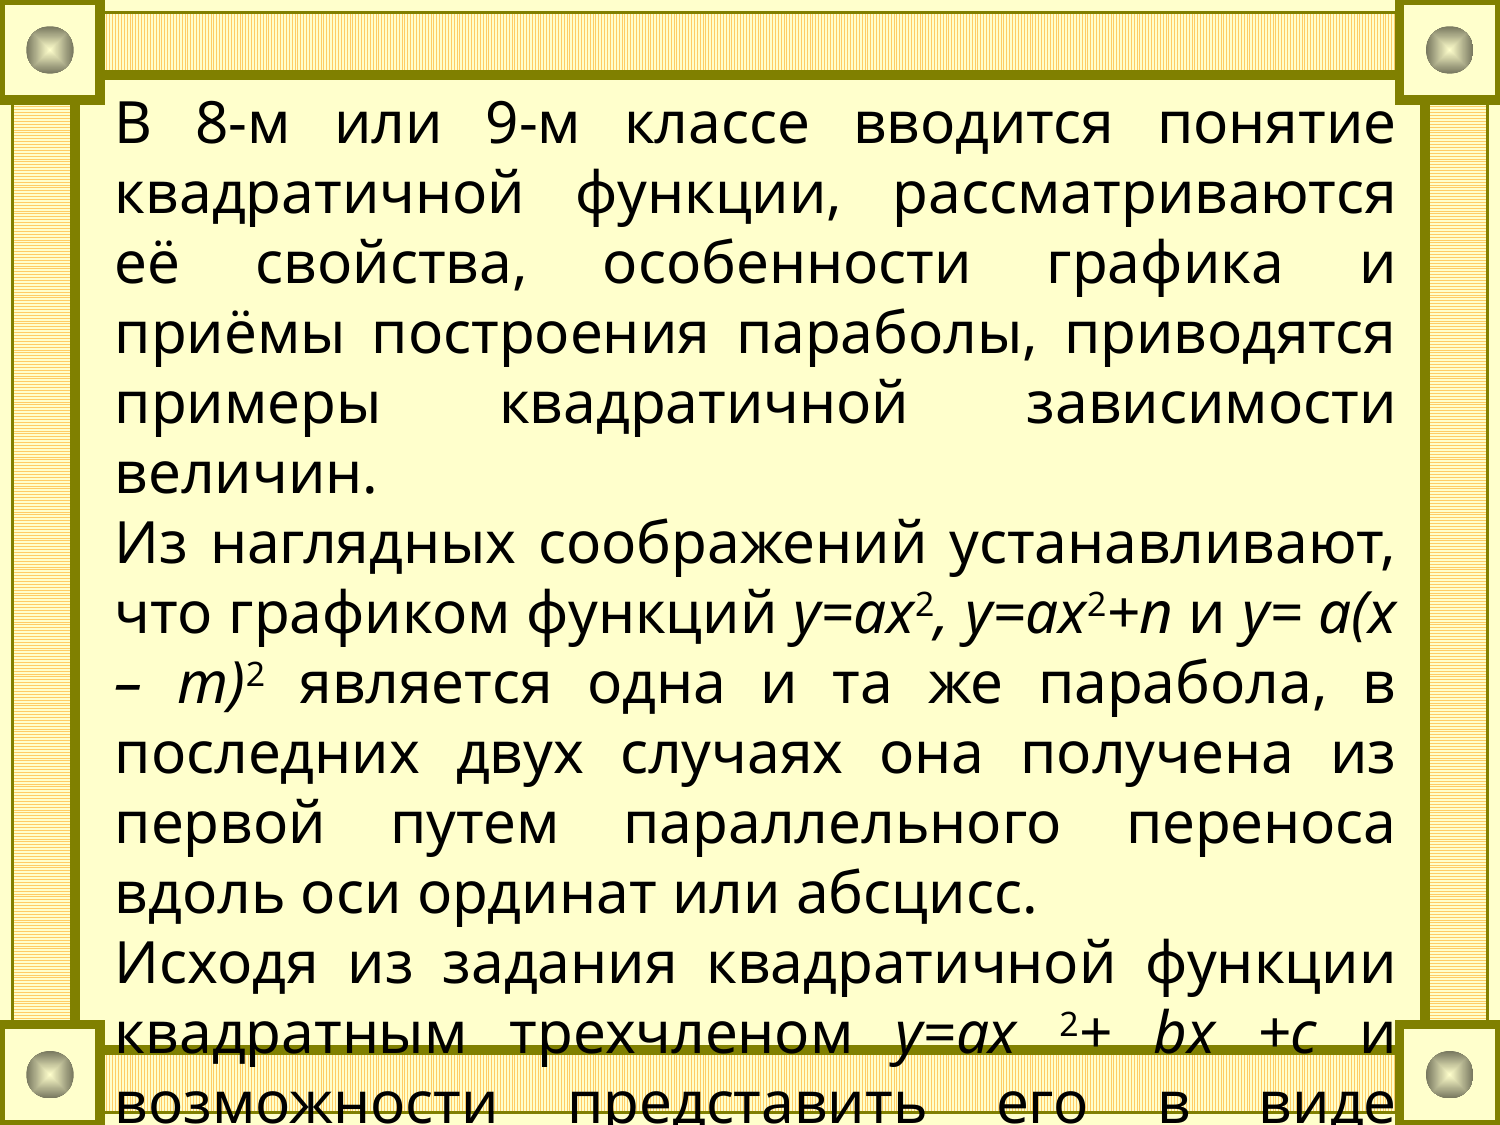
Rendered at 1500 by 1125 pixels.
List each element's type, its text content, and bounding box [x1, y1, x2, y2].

text_box В 8-м или 9-м классе вводится понятие квадратичной функции, рассматриваются её свойства, особенности графика и приёмы построения параболы, приводятся примеры квадратичной зависимости величин. Из наглядных соображений устанавливают, что графиком функций y=ax2, y=ax2+n и y= a(x – m)2 является одна и та же парабола, в последних двух случаях она получена из первой путем параллельного переноса вдоль оси ординат или абсцисс. Исходя из задания квадратичной функции квадратным трехчленом y=ax 2+ bx +c и возможности представить его в виде квадрата двучлена y=a(x – m)2 +n [100, 78, 1412, 1125]
